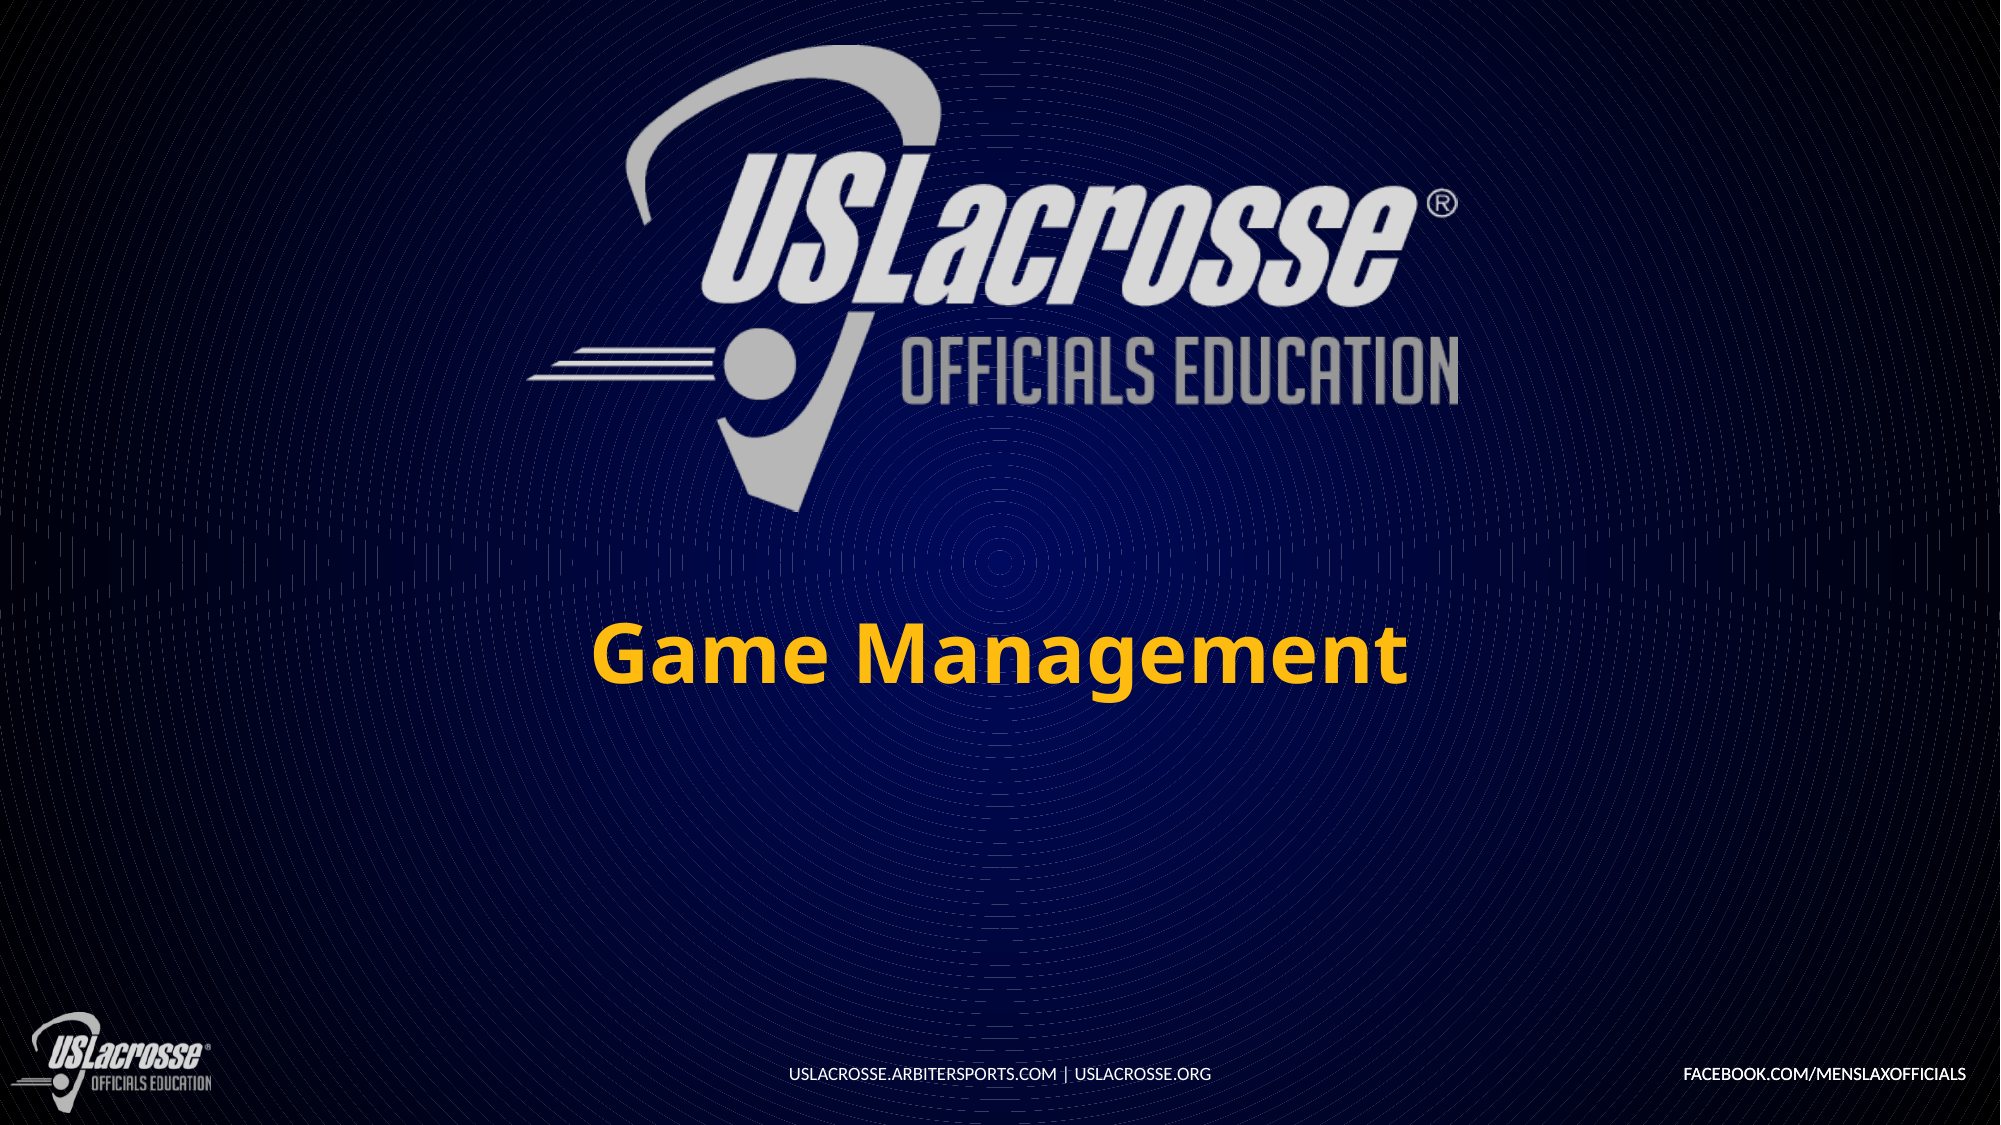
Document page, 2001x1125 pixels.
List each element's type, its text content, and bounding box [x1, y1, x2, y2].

picture [10, 1012, 211, 1113]
footer USLACROSSE.ARBITERSPORTS.COM | USLACROSSE.ORG [683, 1042, 1317, 1103]
title Game Management [150, 529, 1850, 771]
picture [526, 45, 1458, 512]
